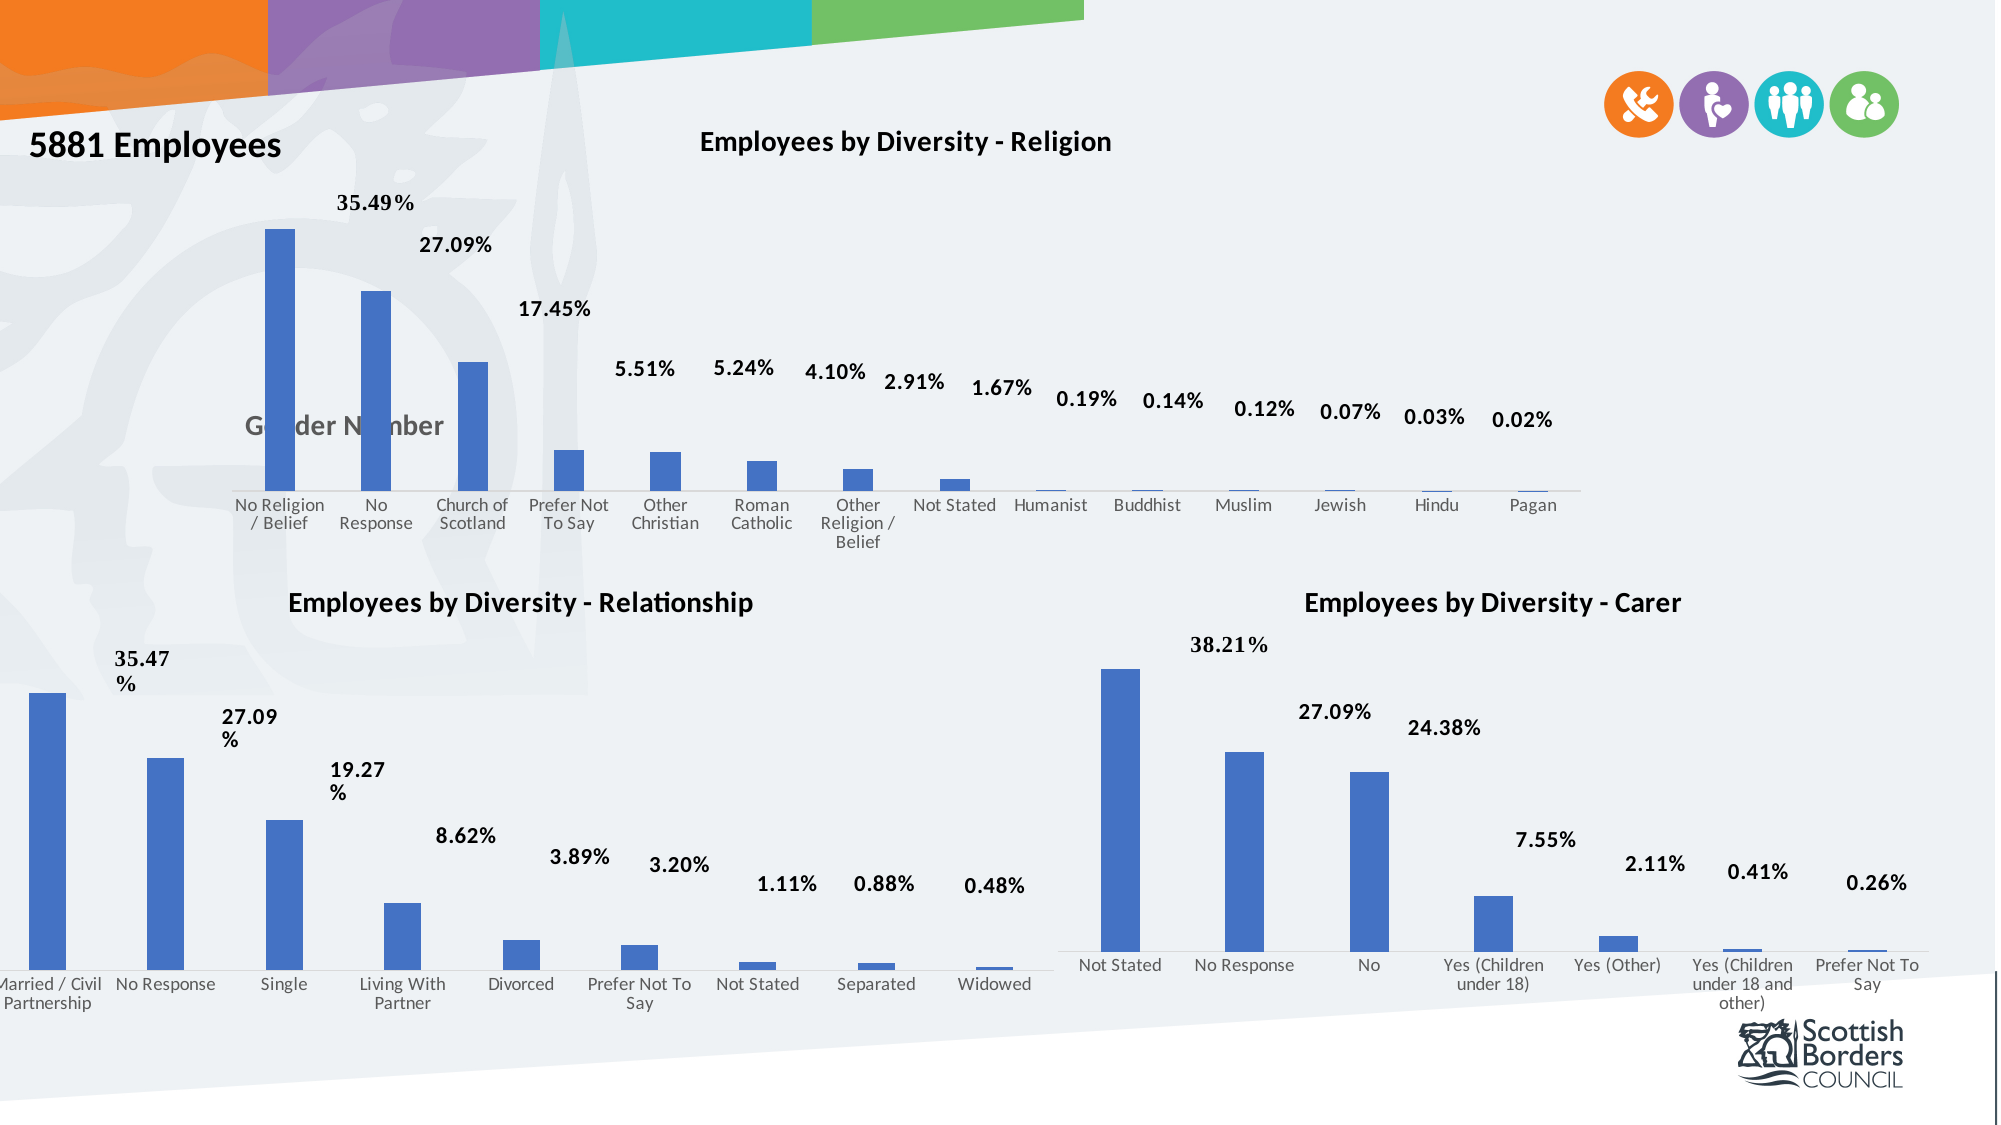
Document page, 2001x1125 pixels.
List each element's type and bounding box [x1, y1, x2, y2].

chart [0, 103, 1948, 1024]
picture [0, 0, 1998, 1125]
